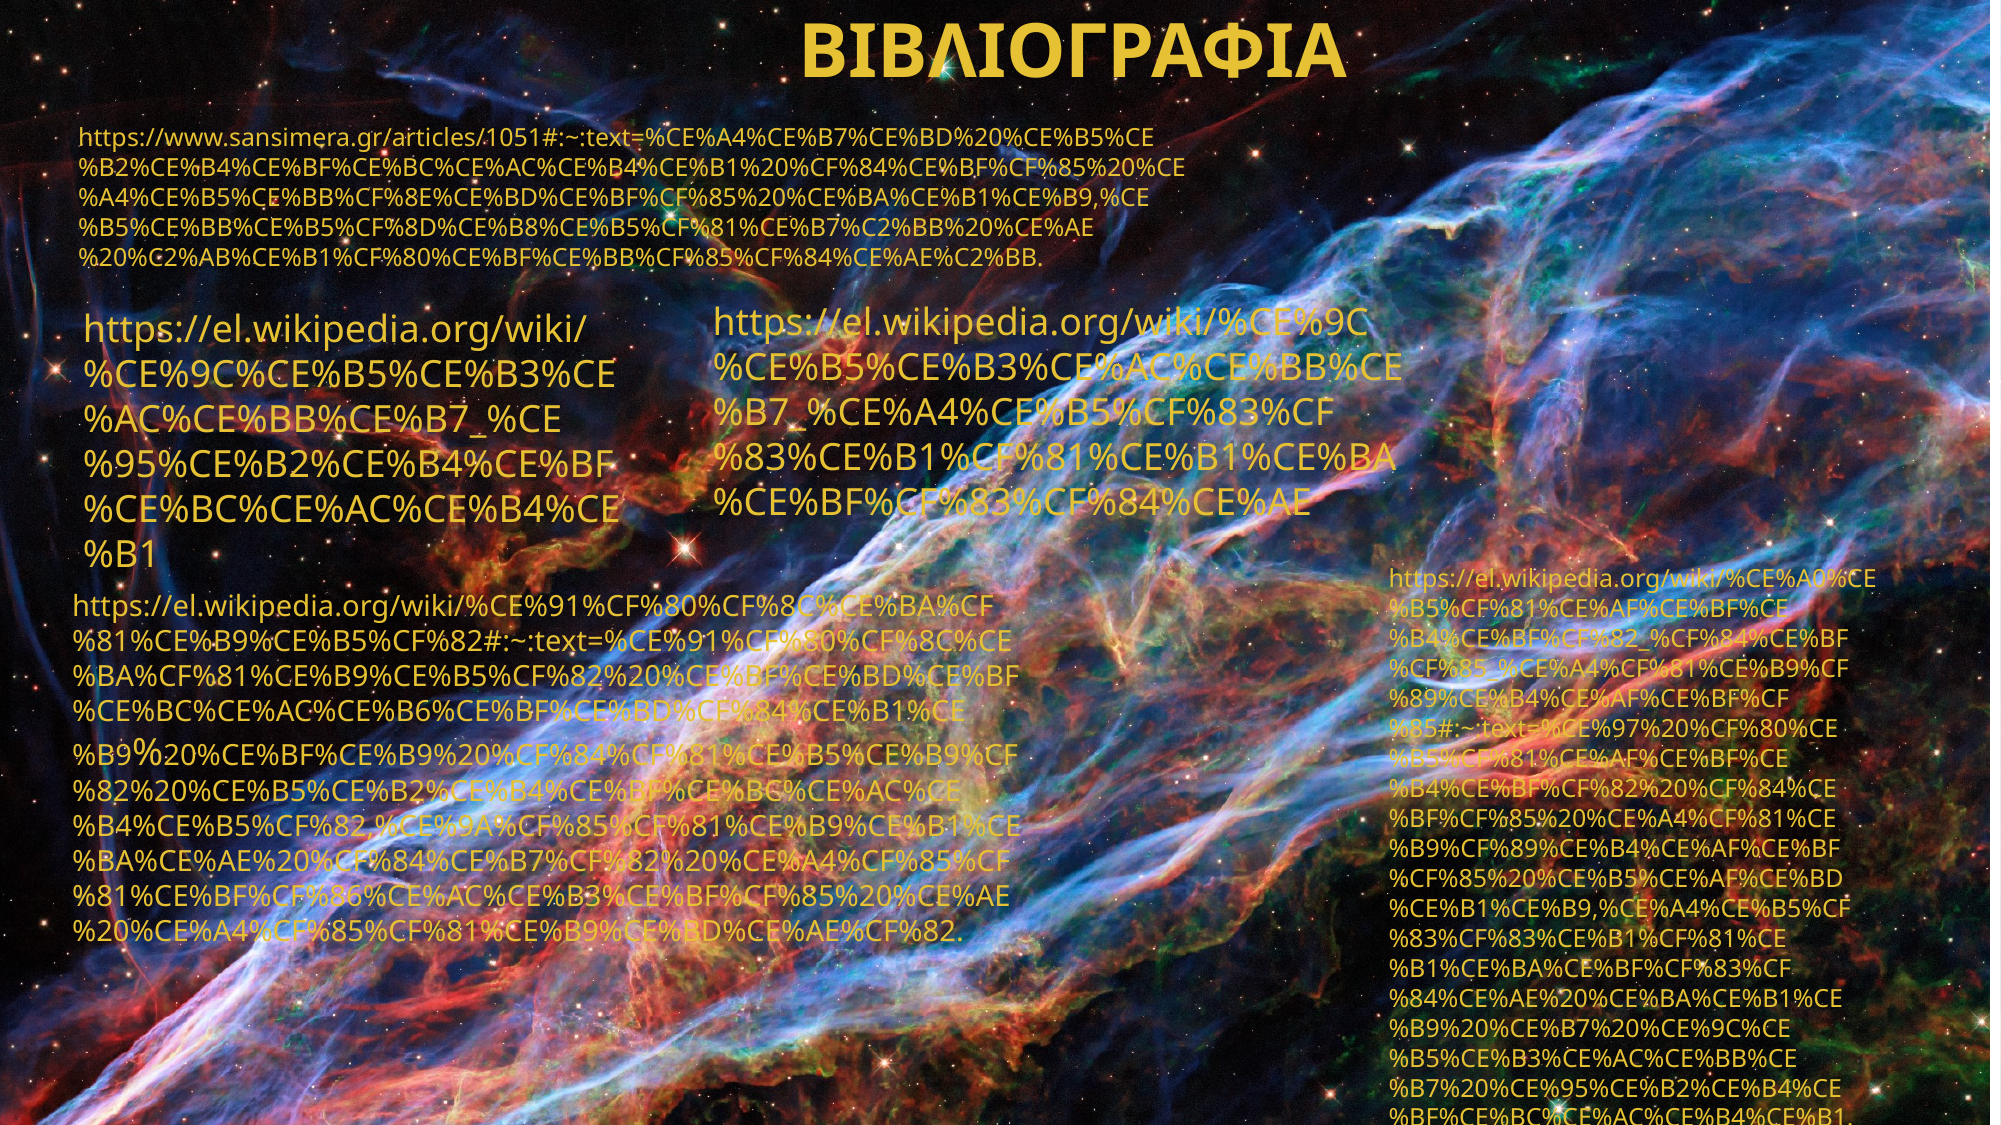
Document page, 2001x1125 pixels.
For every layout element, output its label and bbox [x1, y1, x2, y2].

list [0, 0, 1990, 1125]
